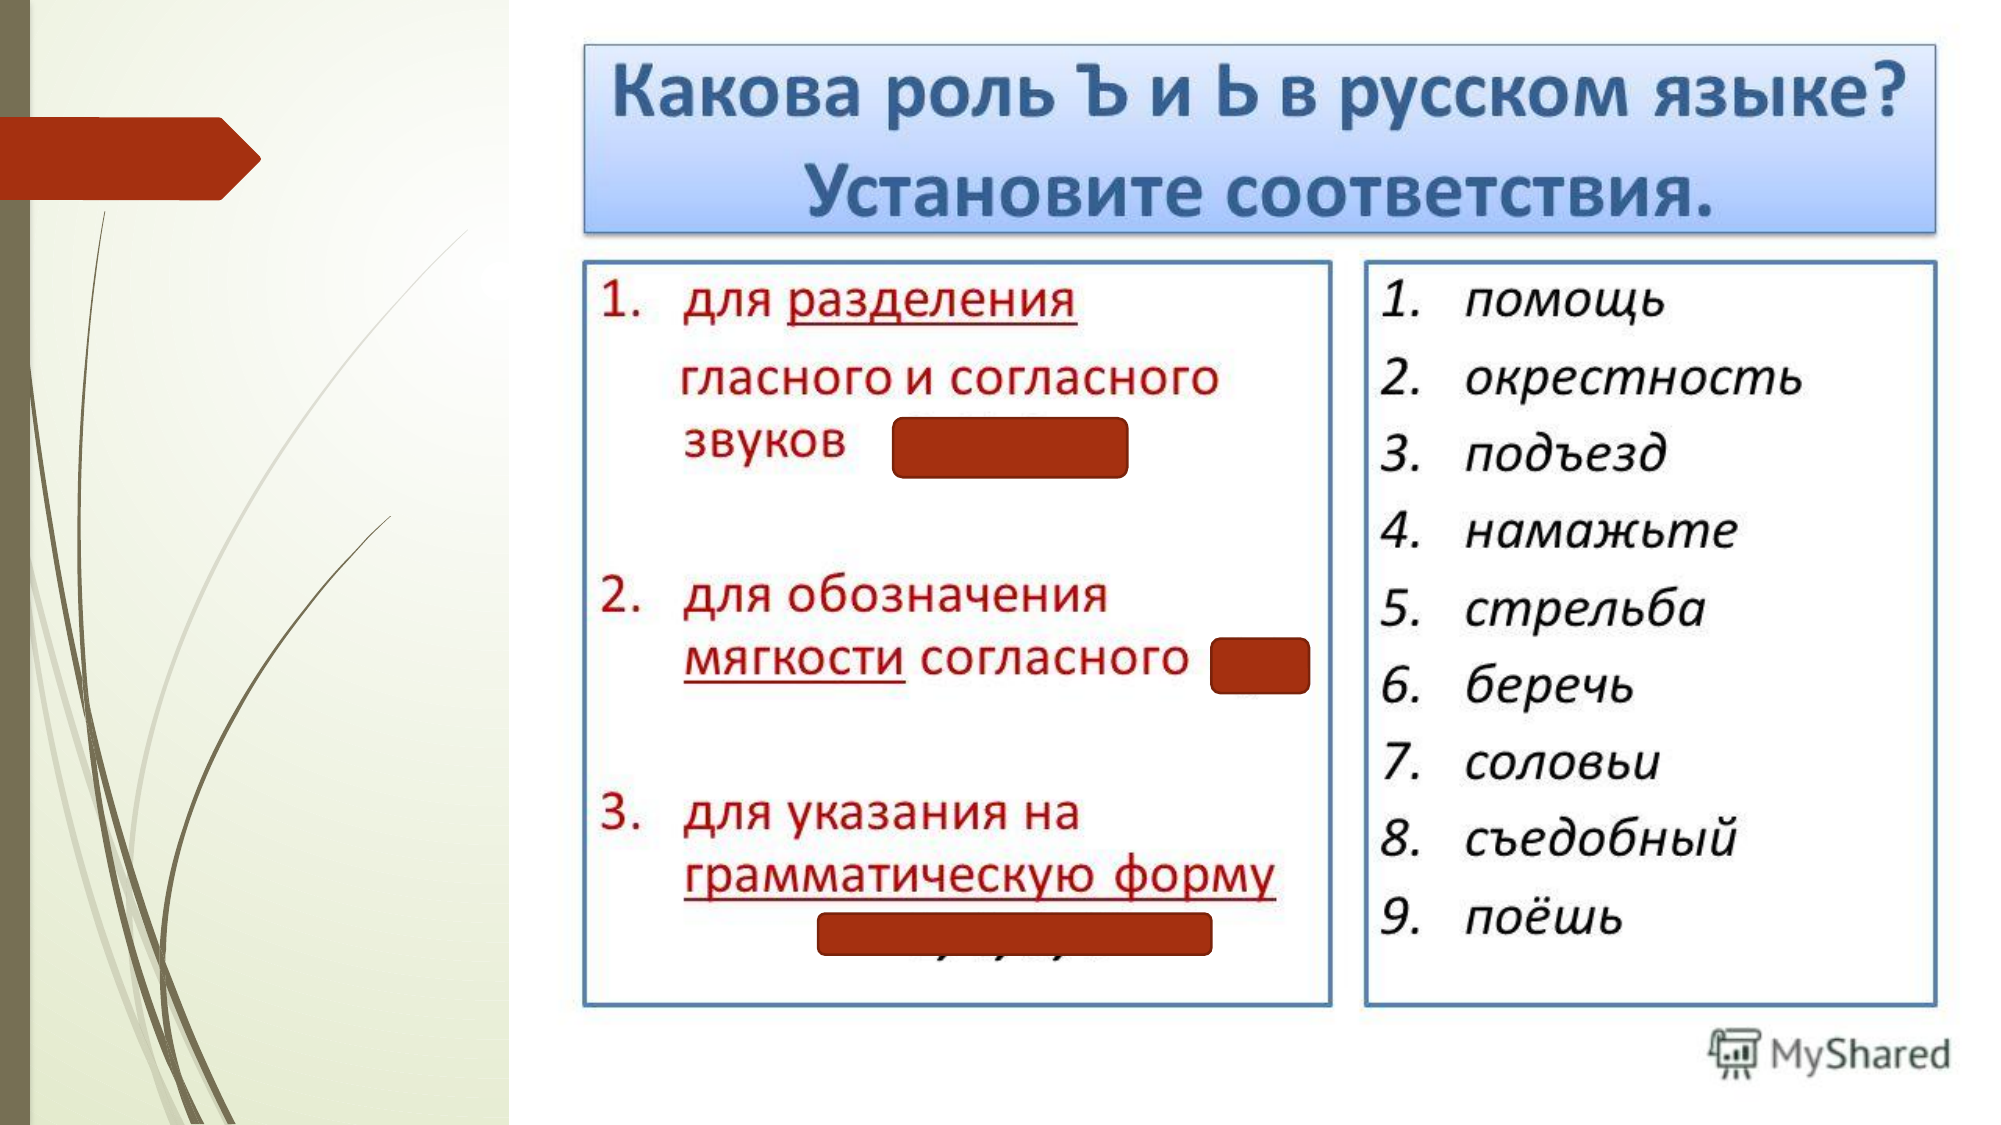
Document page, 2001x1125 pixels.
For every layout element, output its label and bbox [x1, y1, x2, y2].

picture [508, 0, 2000, 1125]
